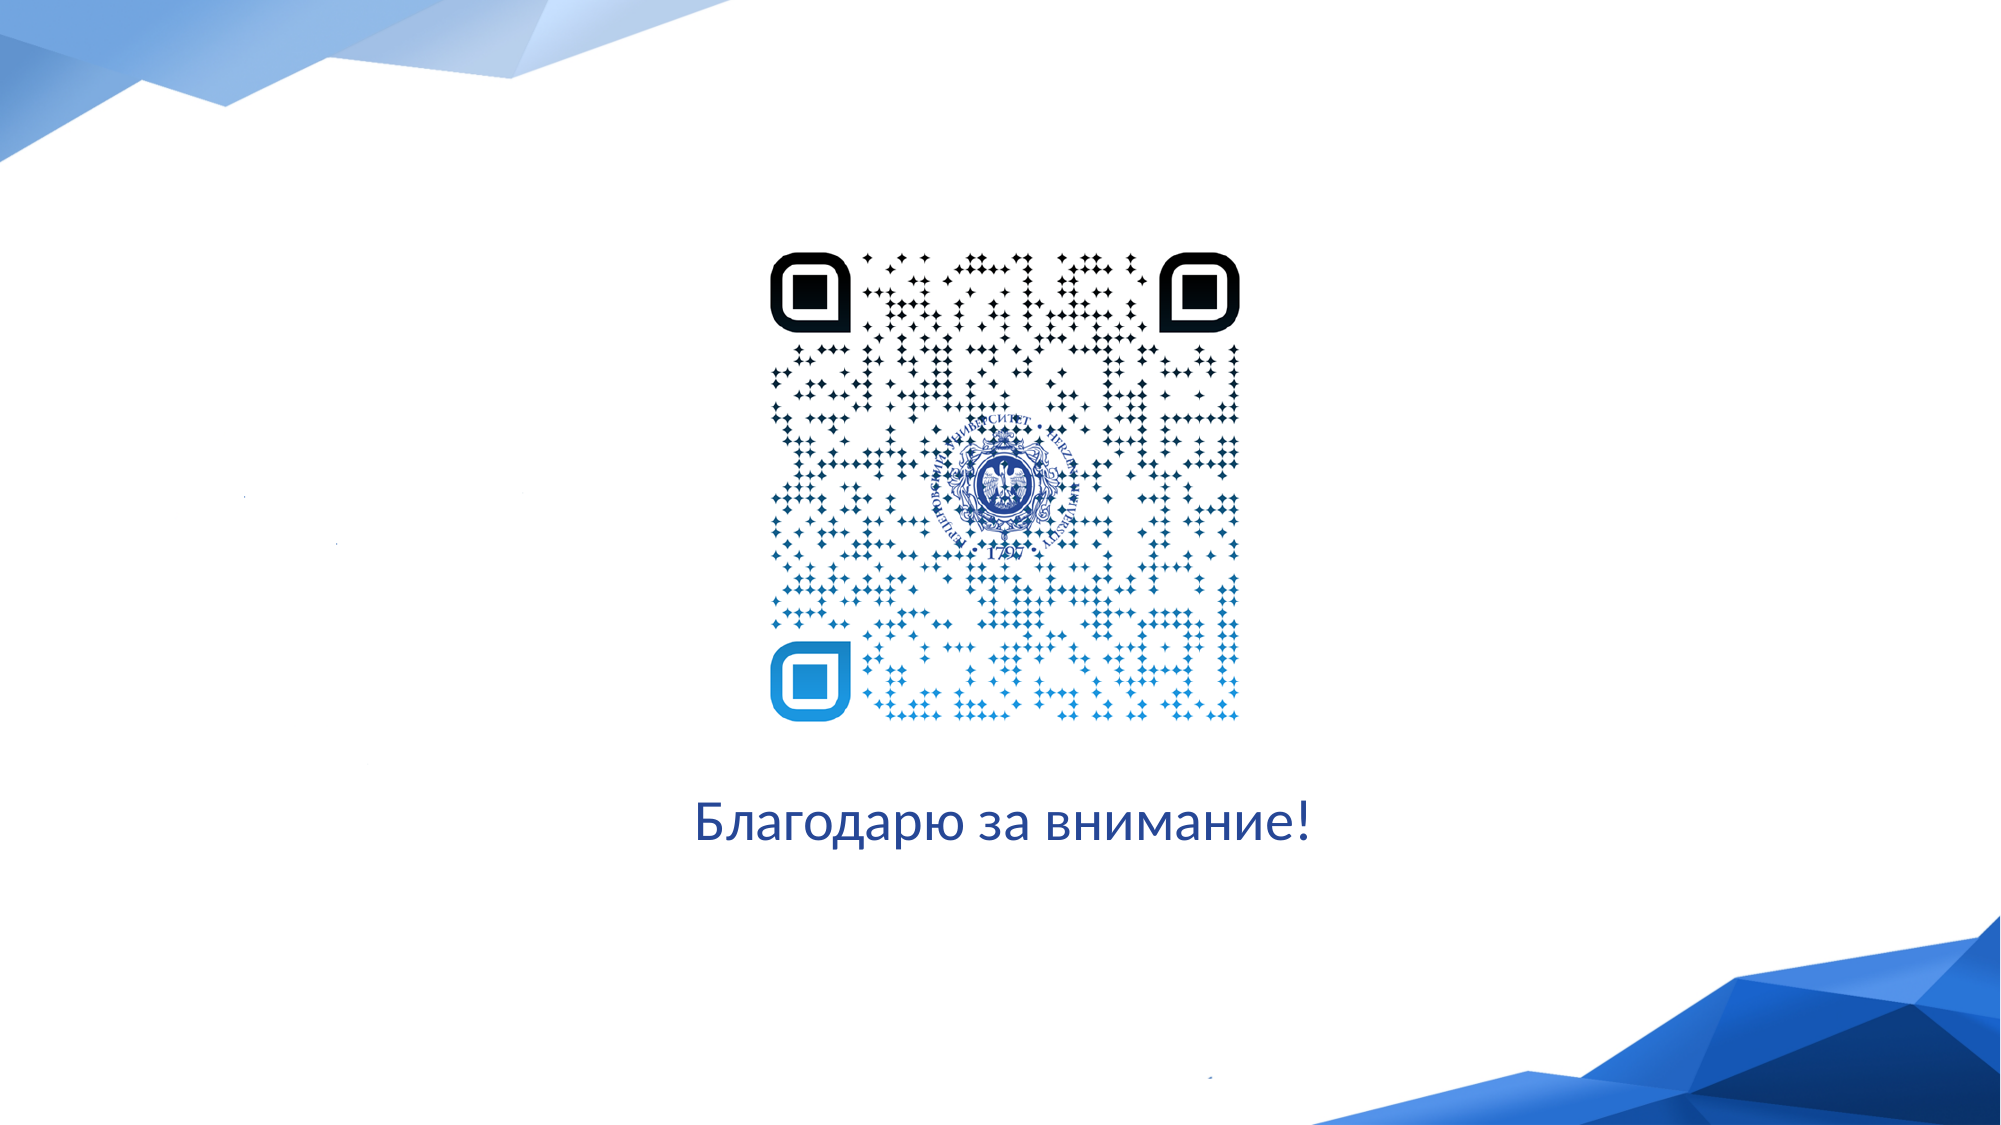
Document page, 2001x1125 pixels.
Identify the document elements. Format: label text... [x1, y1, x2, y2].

list Благодарю за внимание! [87, 782, 1921, 936]
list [747, 229, 1262, 744]
picture [0, 0, 2001, 1125]
